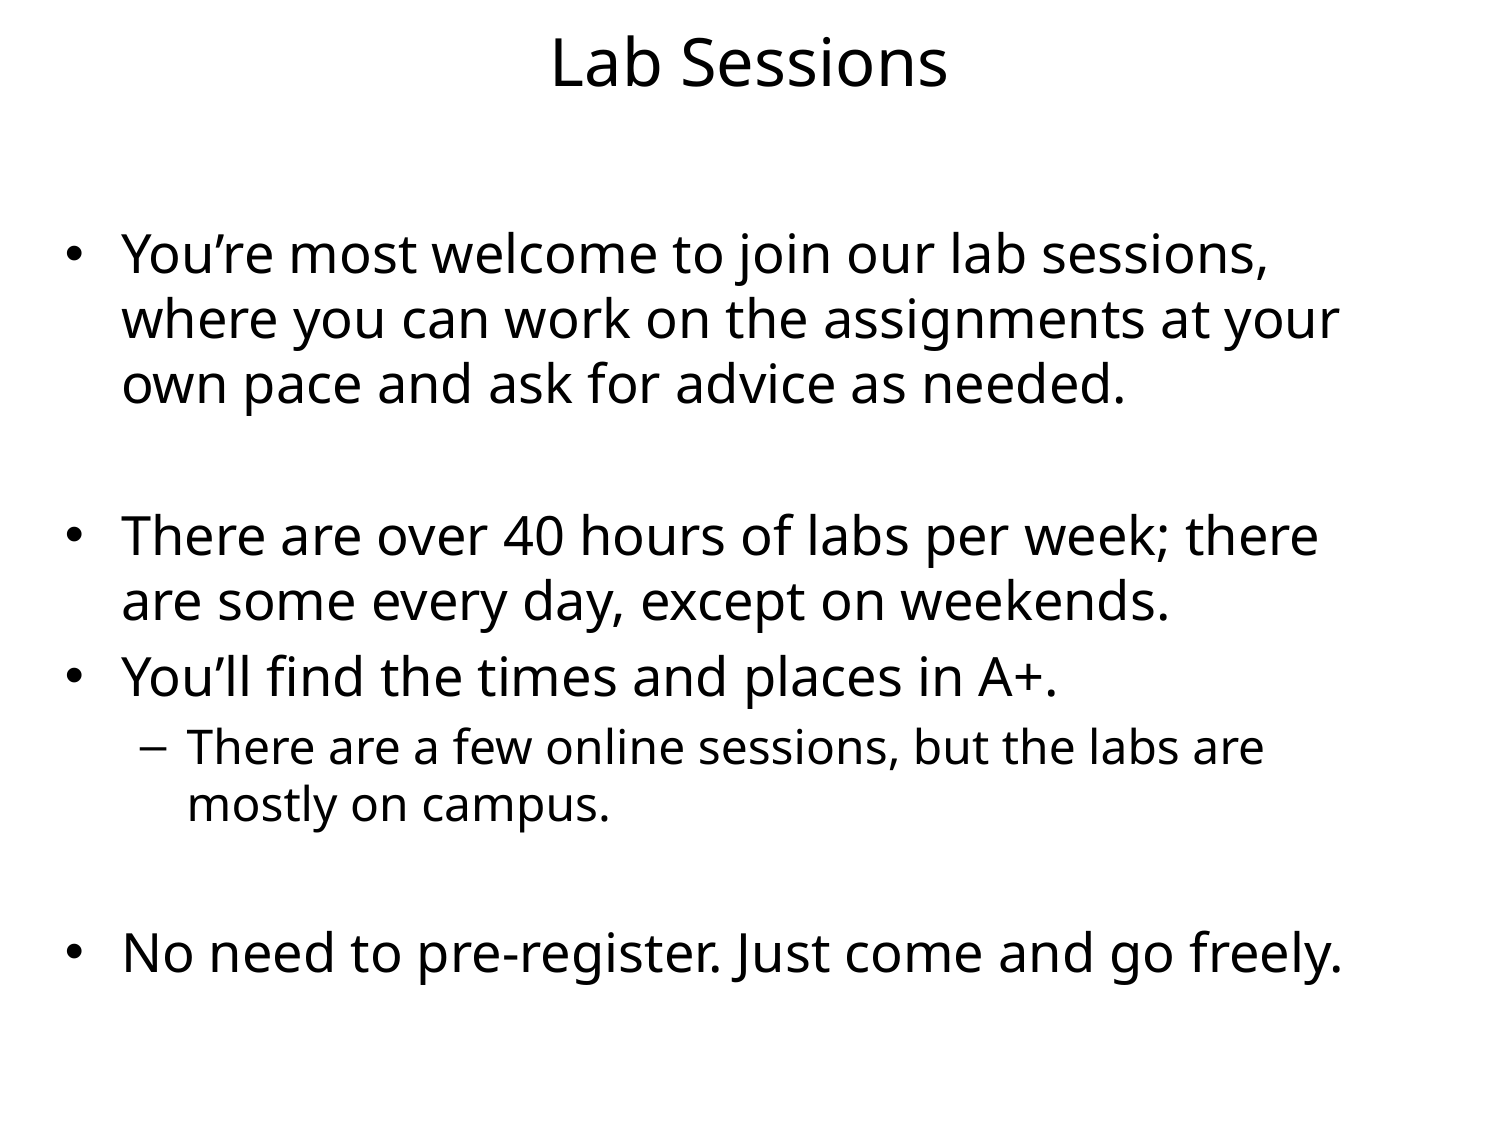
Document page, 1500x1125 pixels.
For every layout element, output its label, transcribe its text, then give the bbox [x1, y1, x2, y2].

list You’re most welcome to join our lab sessions, where you can work on the assignments at your own pace and ask for advice as needed. There are over 40 hours of labs per week; there are some every day, except on weekends. You’ll find the times and places in A+. There are a few online sessions, but the labs are mostly on campus. No need to pre-register. Just come and go freely. [50, 212, 1400, 838]
title Lab Sessions [75, 12, 1425, 125]
